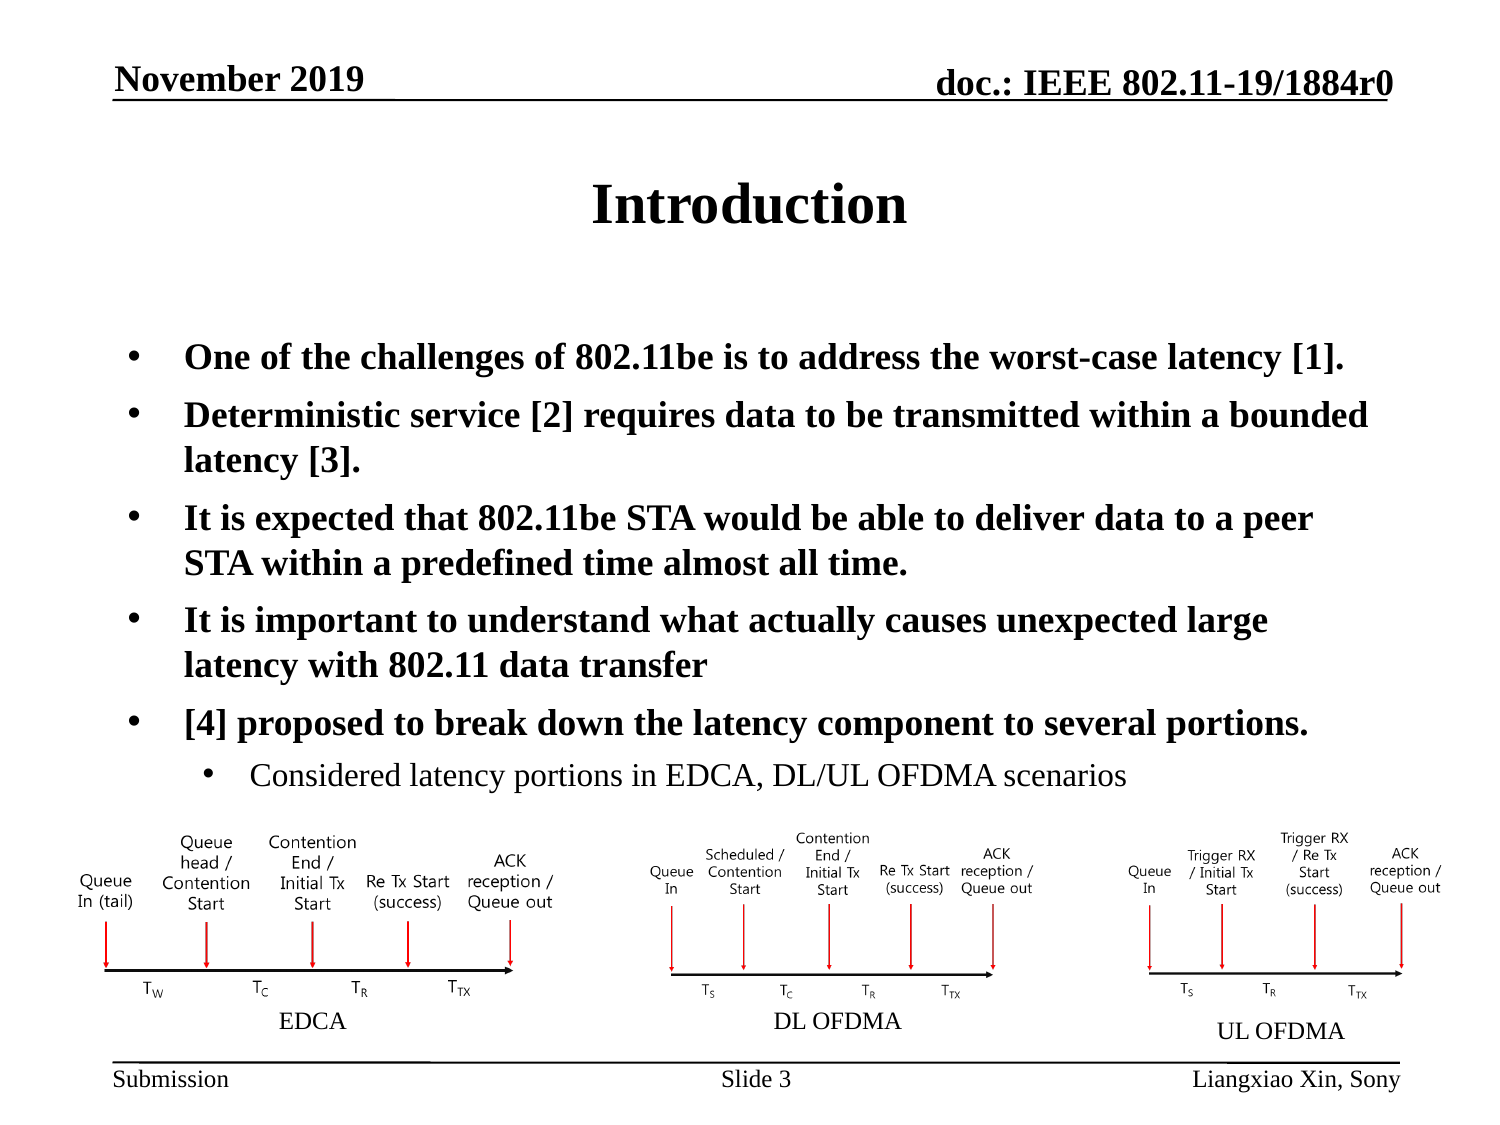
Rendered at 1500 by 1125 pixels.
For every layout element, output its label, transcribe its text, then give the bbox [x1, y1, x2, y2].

slide_number Slide 3 [712, 1072, 800, 1123]
footer Liangxiao Xin, Sony [878, 1072, 1402, 1093]
list One of the challenges of 802.11be is to address the worst-case latency [1]. Deterministic service [2] requires data to be transmitted within a bounded latency [3]. It is expected that 802.11be STA would be able to deliver data to a peer STA within a predefined time almost all time. It is important to understand what actually causes unexpected large latency with 802.11 data transfer [4] proposed to break down the latency component to several portions. Considered latency portions in EDCA, DL/UL OFDMA scenarios [112, 324, 1388, 823]
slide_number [114, 54, 423, 100]
title Introduction [112, 112, 1388, 288]
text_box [62, 824, 1451, 1063]
